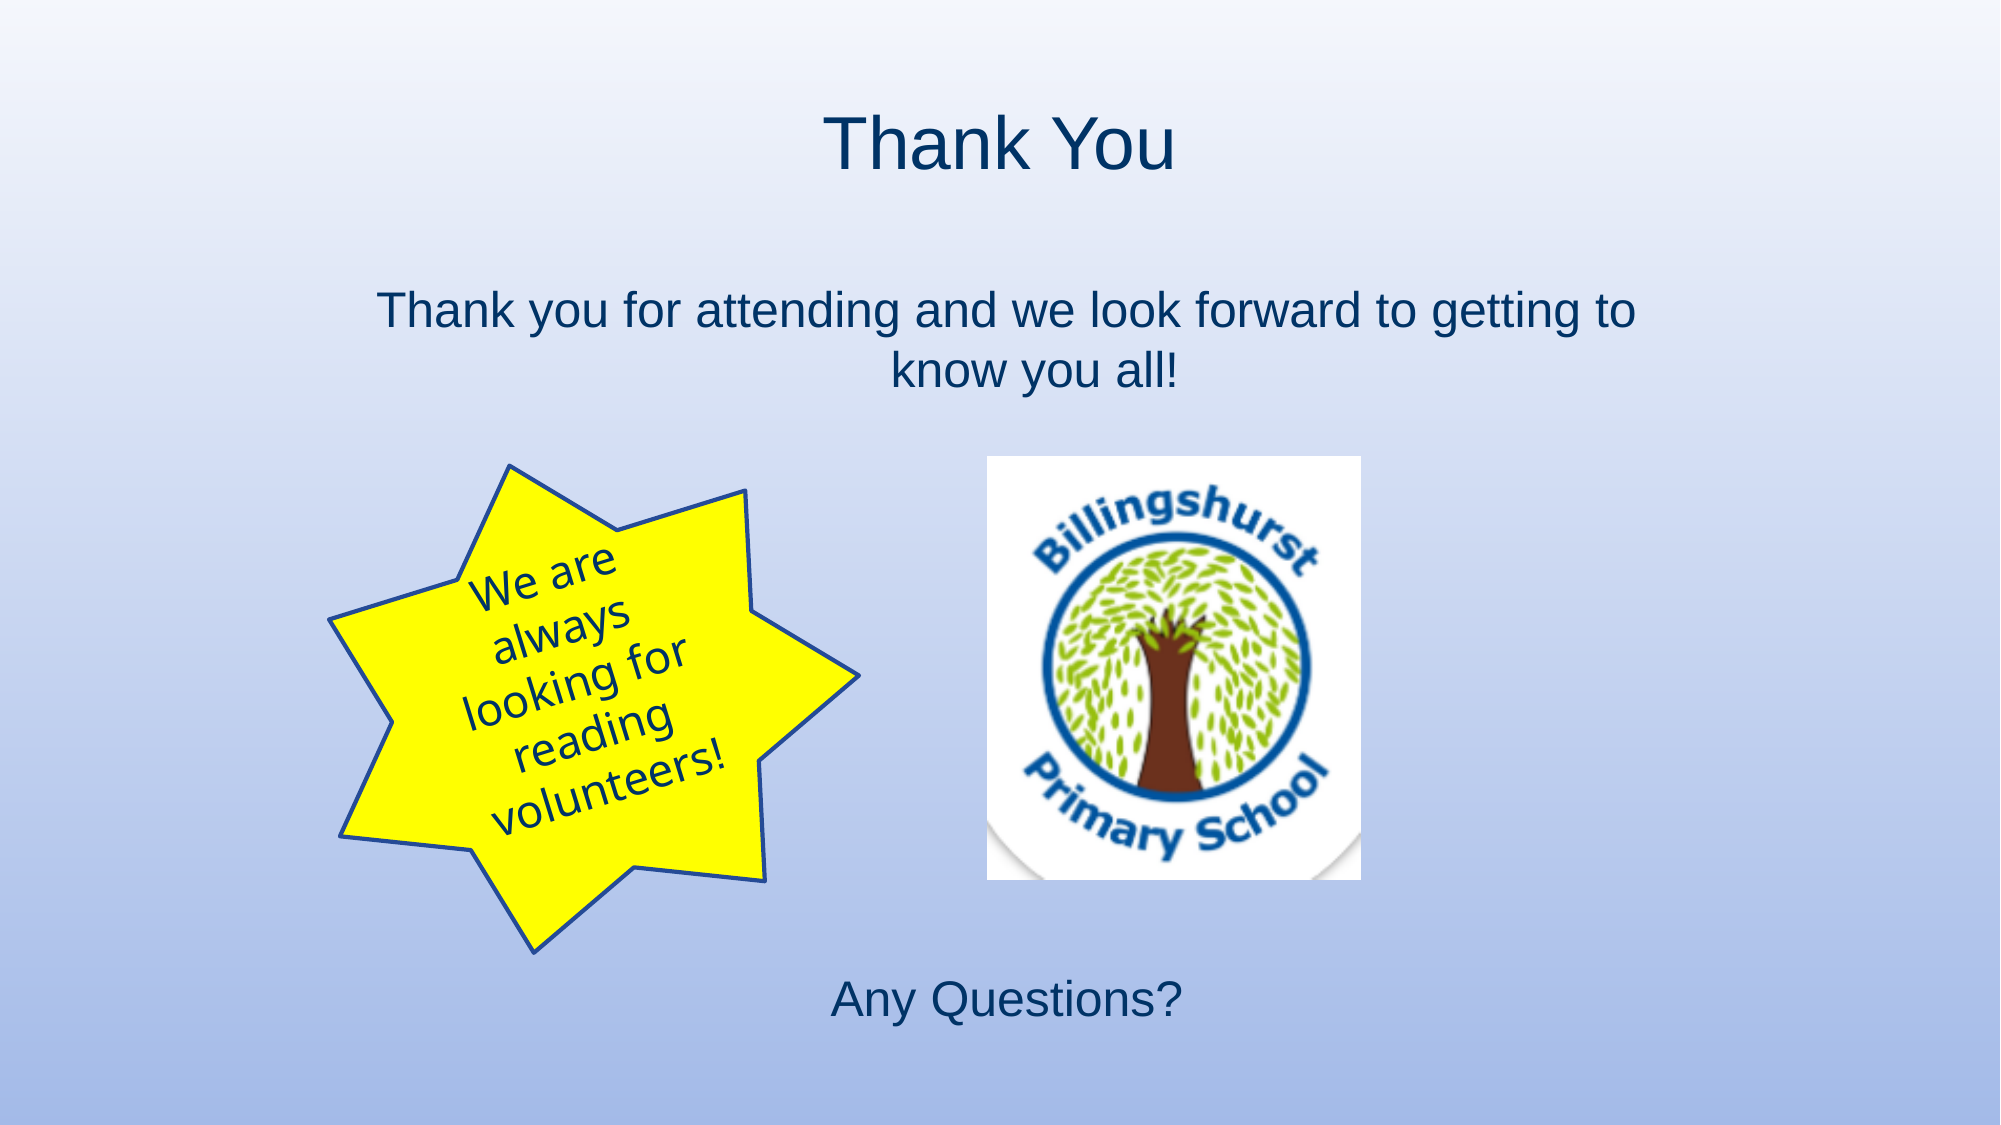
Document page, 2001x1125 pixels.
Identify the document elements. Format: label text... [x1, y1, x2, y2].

text_box We are always looking for reading volunteers! [327, 463, 862, 955]
picture [987, 455, 1361, 880]
title Thank You [324, 45, 1675, 233]
text_box Thank you for attending and we look forward to getting to know you all! Any Questions? [331, 269, 1682, 602]
